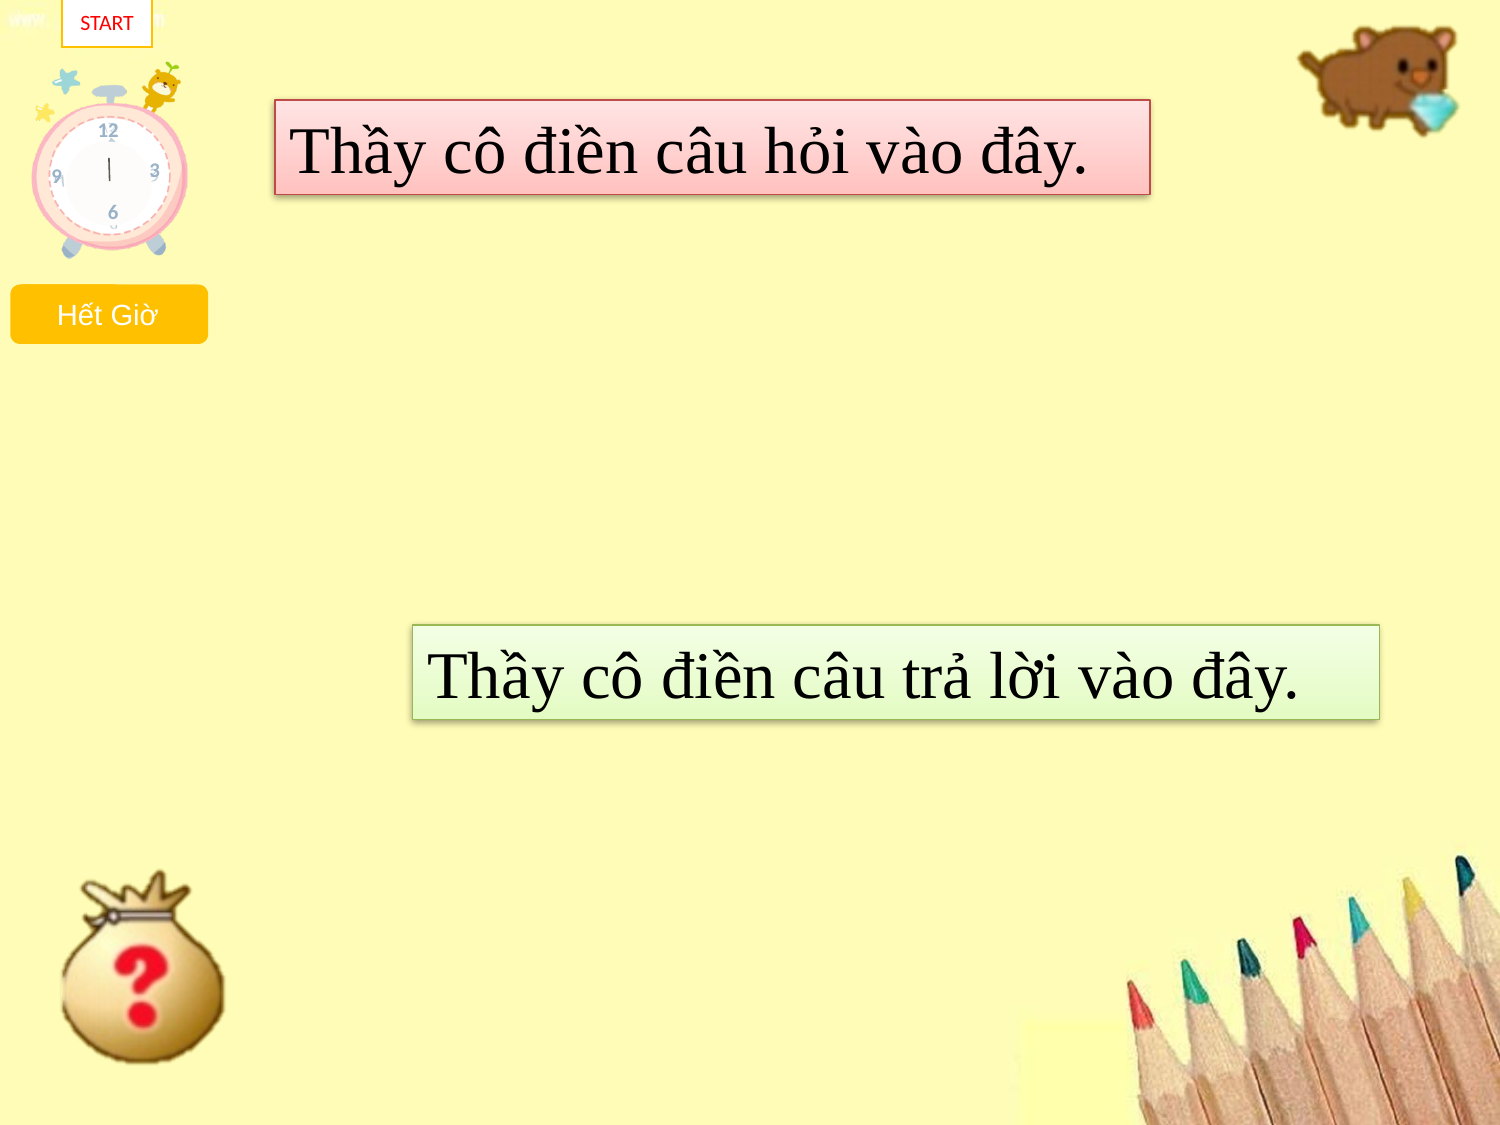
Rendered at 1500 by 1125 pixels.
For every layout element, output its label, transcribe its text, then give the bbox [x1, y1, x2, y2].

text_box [65, 141, 153, 226]
text_box Thầy cô điền câu trả lời vào đây. [412, 624, 1380, 720]
text_box START [62, 0, 153, 45]
text_box Thầy cô điền câu hỏi vào đây. [274, 99, 1151, 195]
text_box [10, 284, 209, 345]
picture [0, 0, 1500, 1125]
